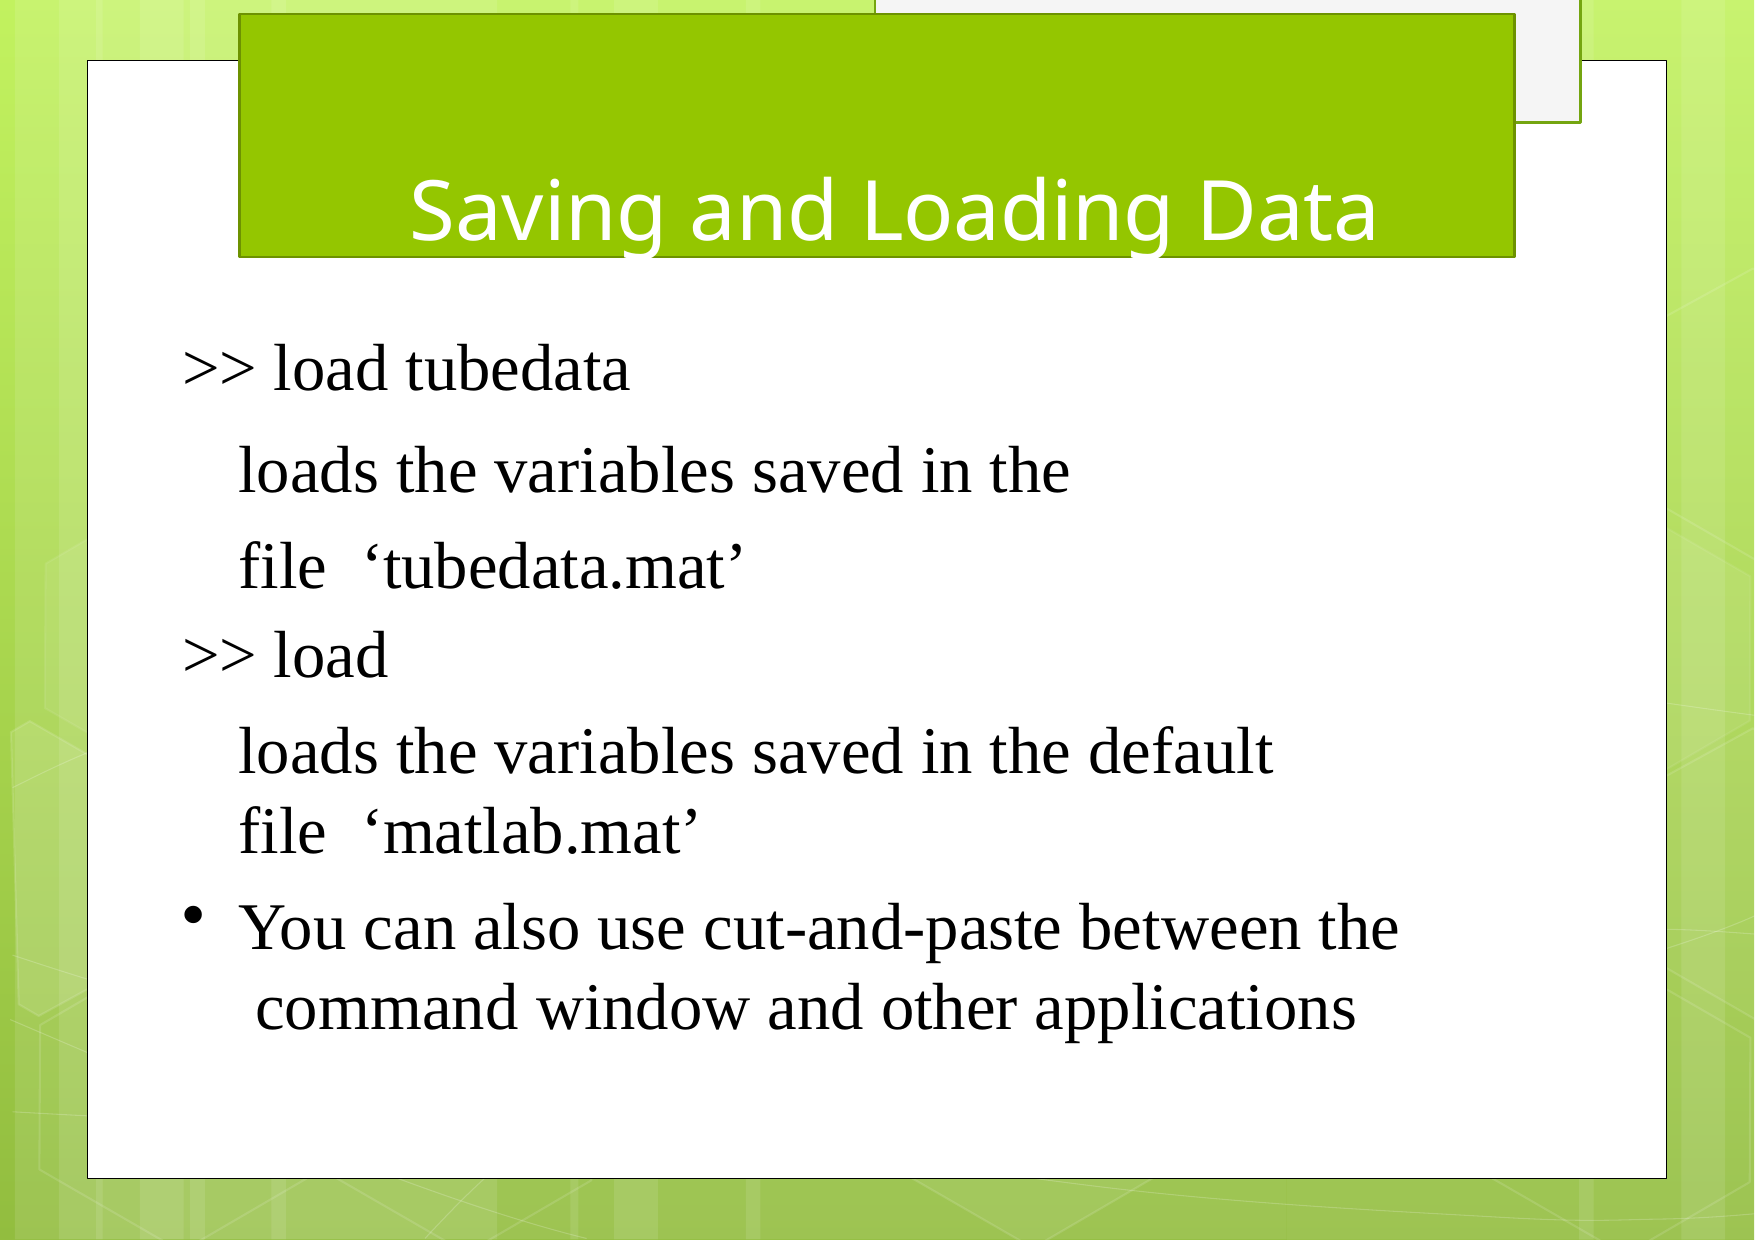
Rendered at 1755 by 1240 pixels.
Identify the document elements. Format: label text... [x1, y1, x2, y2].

text_box >> load tubedata loads the variables saved in the file ‘tubedata.mat’ >> load loads the variables saved in the default file ‘matlab.mat’ You can also use cut-and-paste between the command window and other applications [180, 306, 1409, 1043]
title Saving and Loading Data [238, 13, 1516, 258]
footer [890, 731, 1563, 1240]
